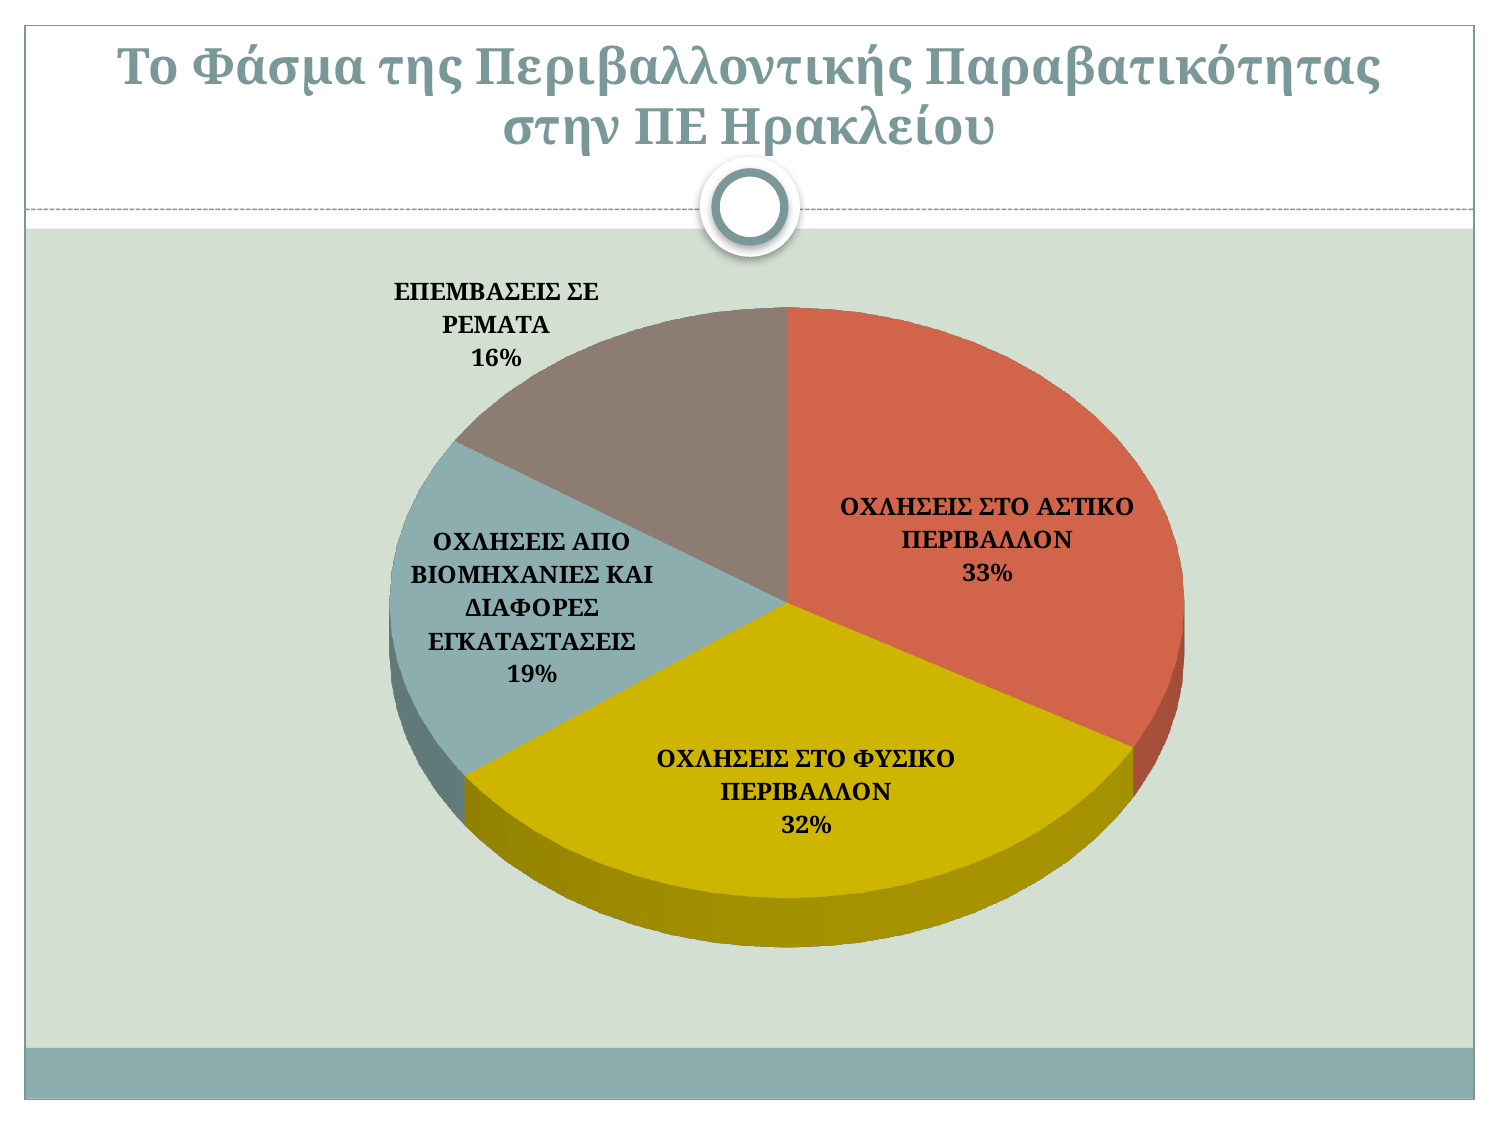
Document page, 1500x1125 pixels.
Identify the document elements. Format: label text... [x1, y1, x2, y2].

title Το Φάσμα της Περιβαλλοντικής Παραβατικότητας στην ΠΕ Ηρακλείου [49, 42, 1450, 163]
chart [52, 243, 1451, 1017]
